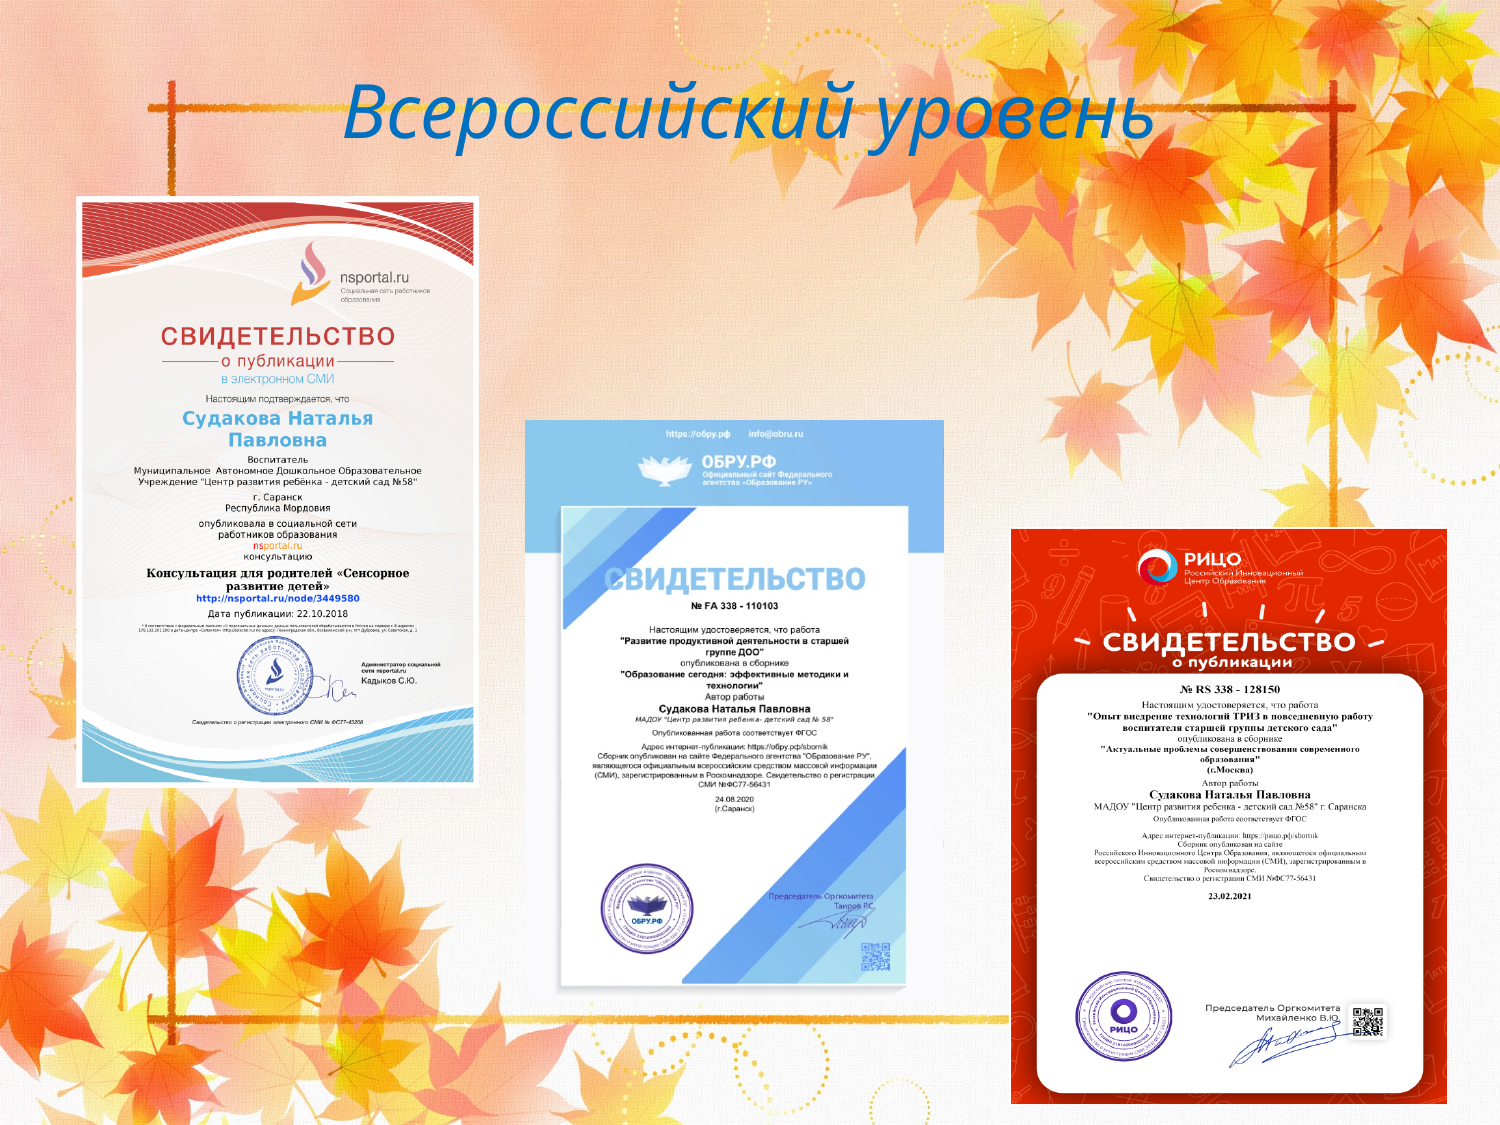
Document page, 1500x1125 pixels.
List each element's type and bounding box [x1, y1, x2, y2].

picture [0, 0, 1500, 1125]
list [76, 195, 479, 788]
